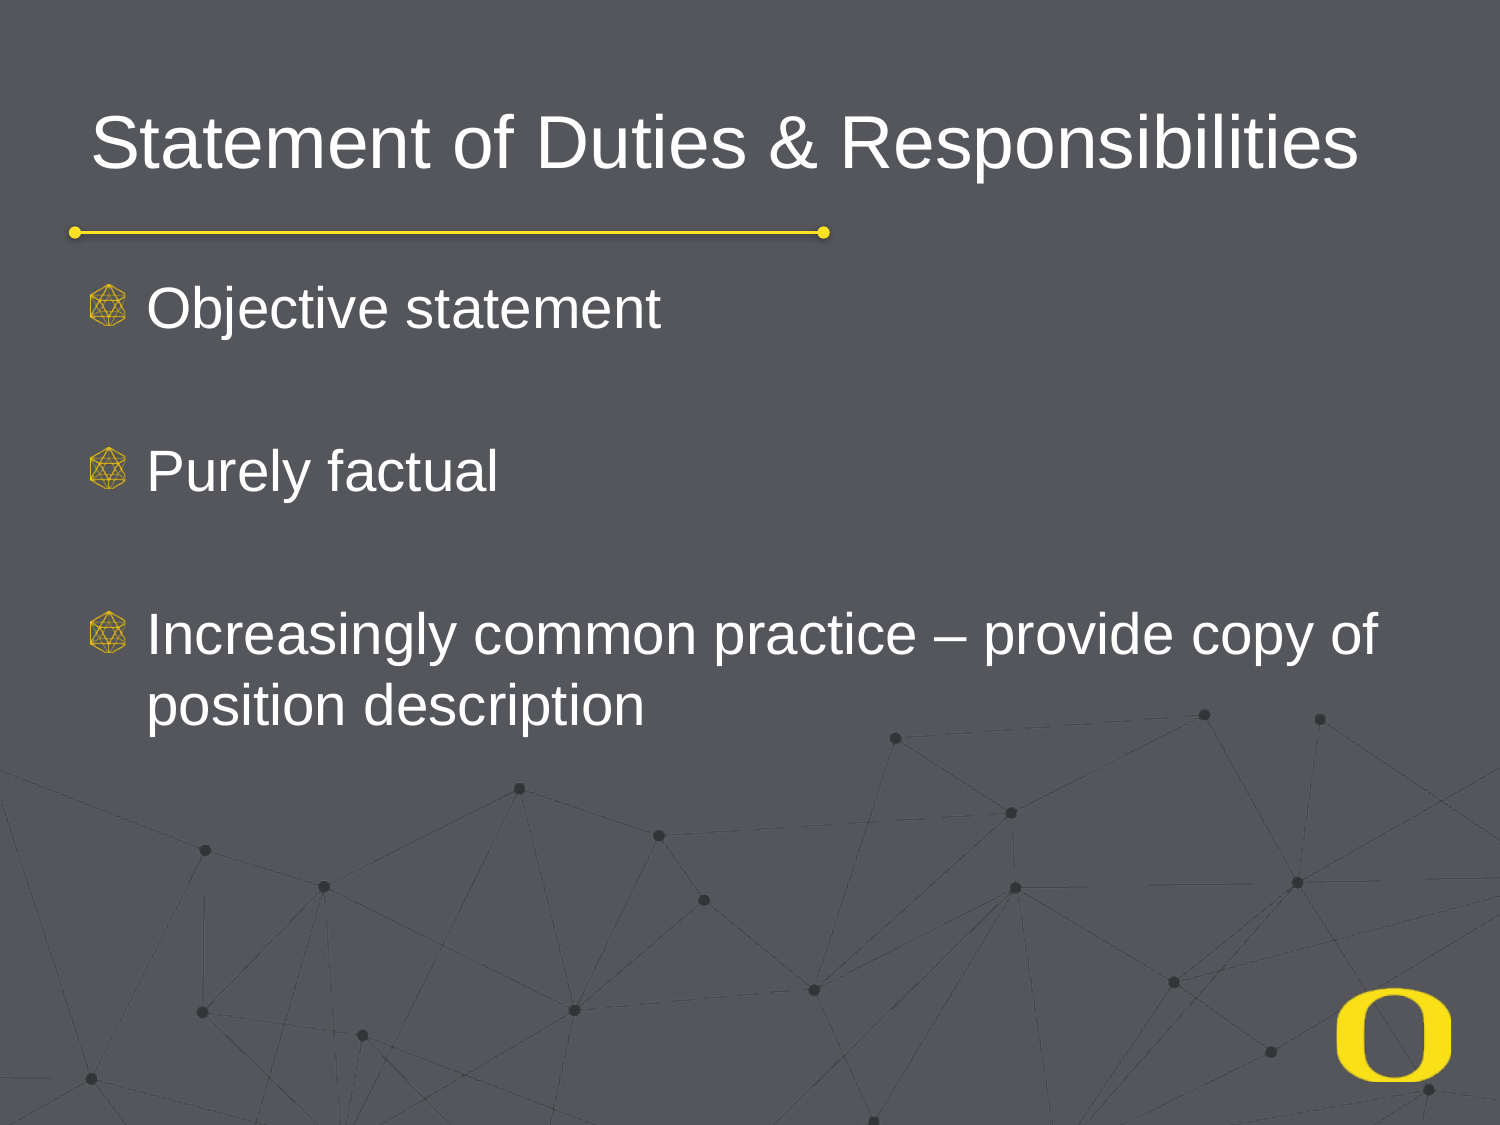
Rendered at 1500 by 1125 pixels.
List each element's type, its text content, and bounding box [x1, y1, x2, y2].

list Objective statement Purely factual Increasingly common practice – provide copy of position description [75, 262, 1425, 955]
title Statement of Duties & Responsibilities [75, 45, 1425, 233]
